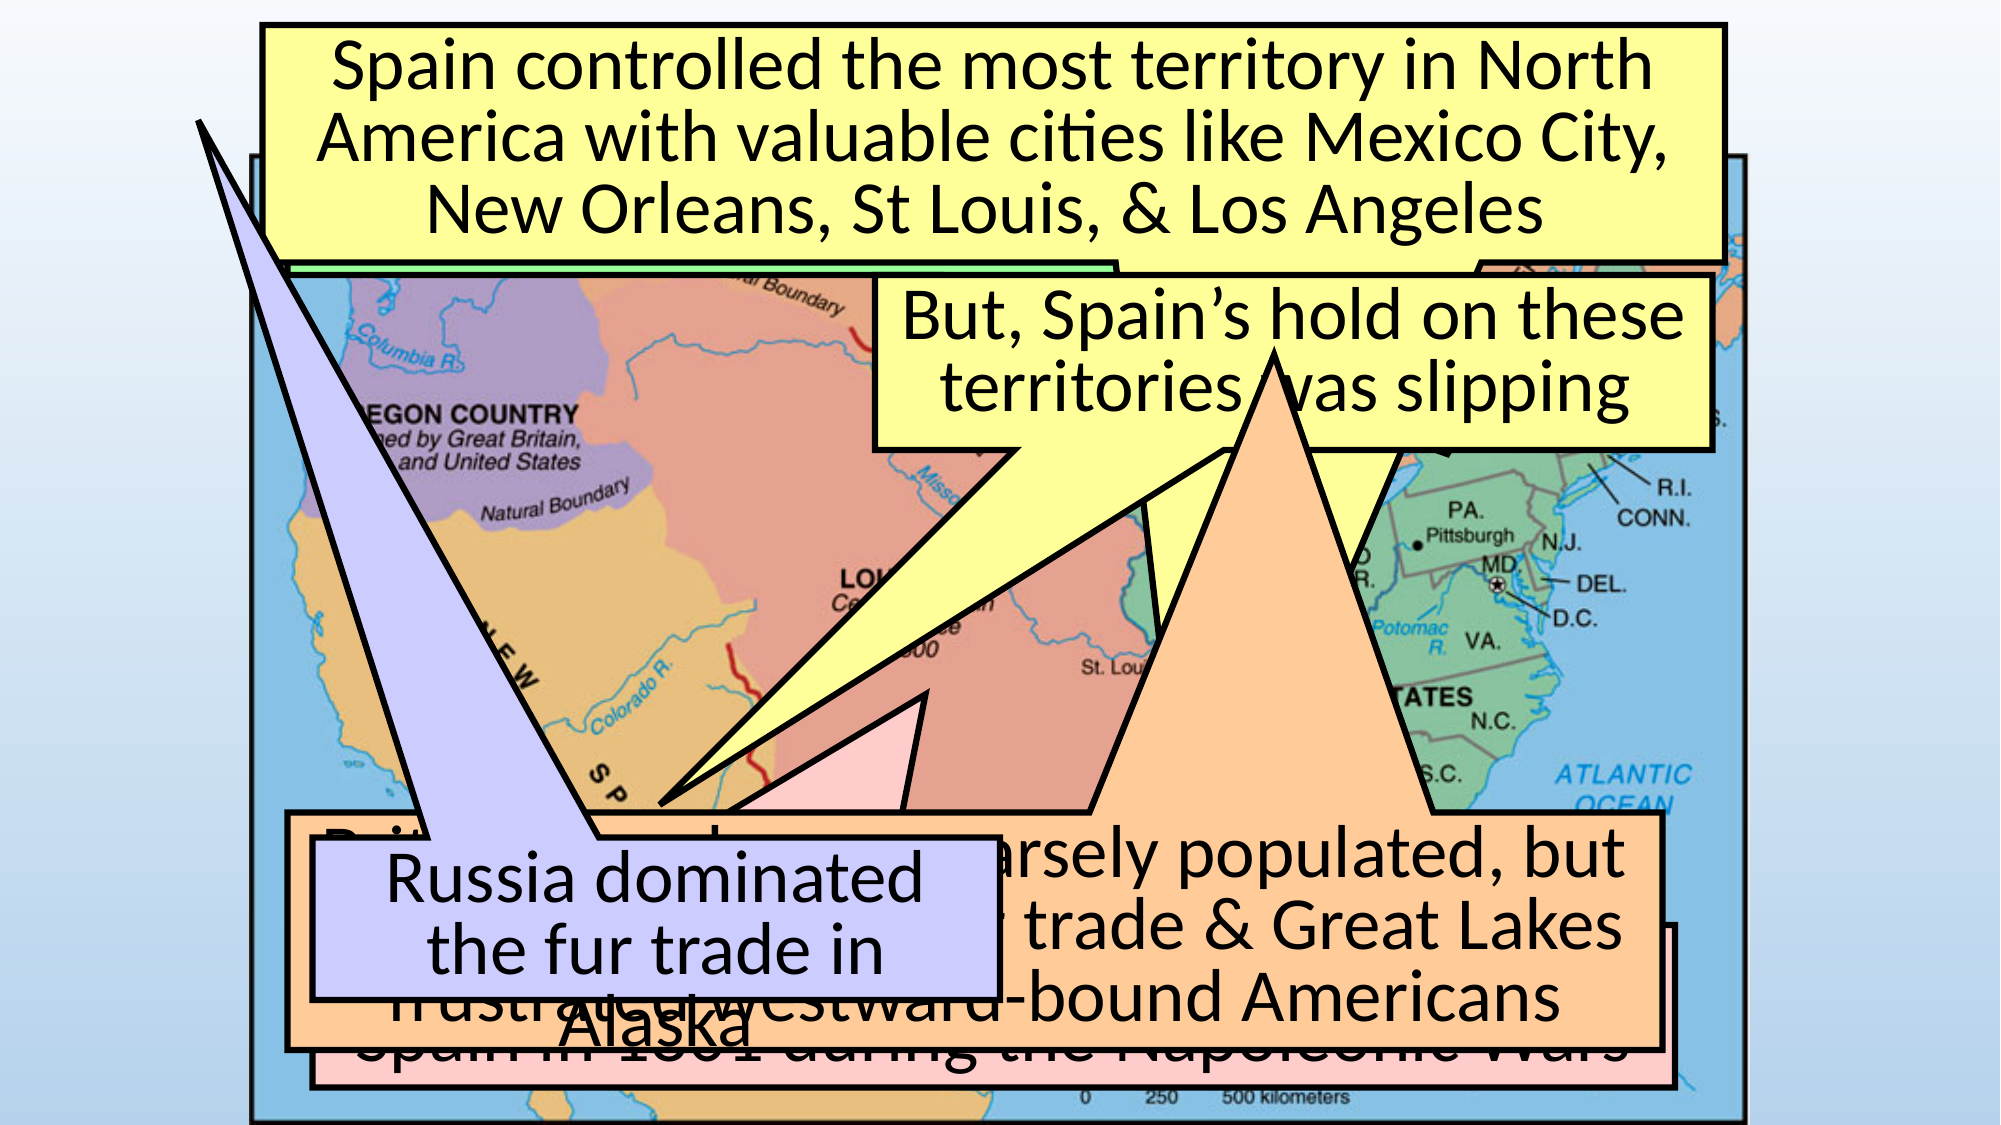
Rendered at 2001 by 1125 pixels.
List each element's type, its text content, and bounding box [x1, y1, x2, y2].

title North America in 1800 [249, 0, 1750, 138]
text_box Russia dominated the fur trade in Alaska [198, 120, 249, 280]
text_box Spain controlled the most territory in North America with valuable cities like Mexico City, New Orleans, St Louis, & Los Angeles [262, 24, 1726, 153]
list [249, 153, 1750, 1125]
